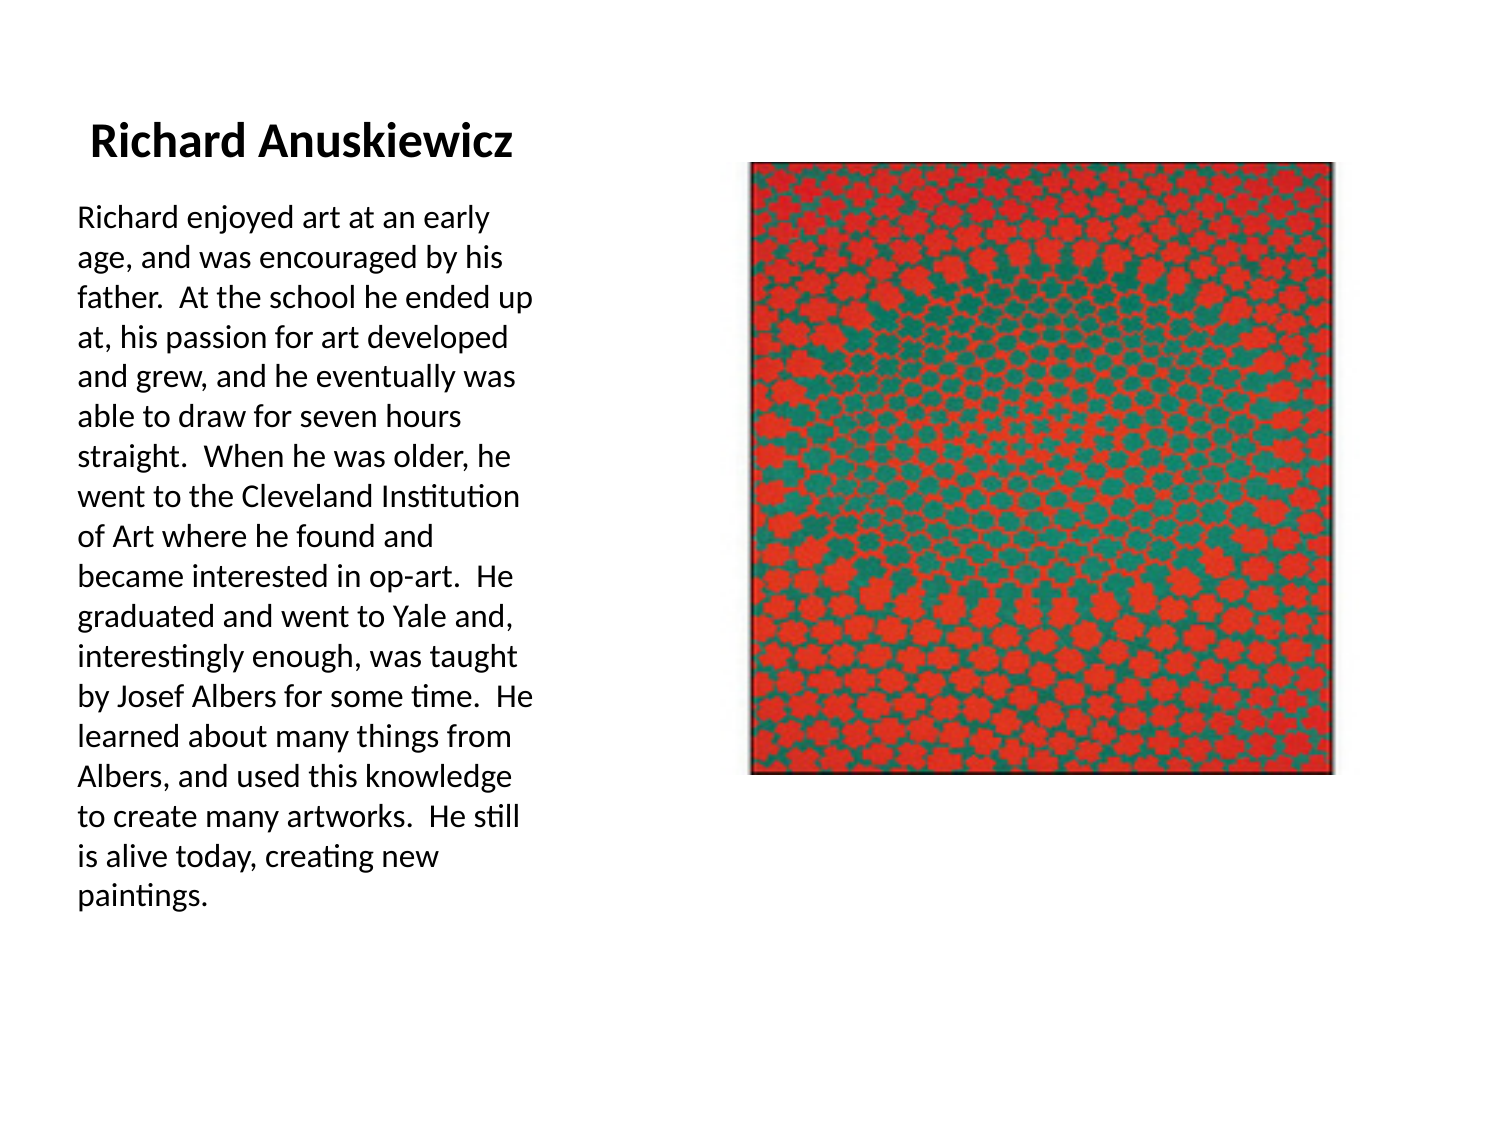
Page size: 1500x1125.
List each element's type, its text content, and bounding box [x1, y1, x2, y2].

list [674, 162, 1413, 776]
list Richard enjoyed art at an early age, and was encouraged by his father. At the school he ended up at, his passion for art developed and grew, and he eventually was able to draw for seven hours straight. When he was older, he went to the Cleveland Institution of Art where he found and became interested in op-art. He graduated and went to Yale and, interestingly enough, was taught by Josef Albers for some time. He learned about many things from Albers, and used this knowledge to create many artworks. He still is alive today, creating new paintings. [62, 187, 556, 1050]
title Richard Anuskiewicz [75, 44, 569, 175]
